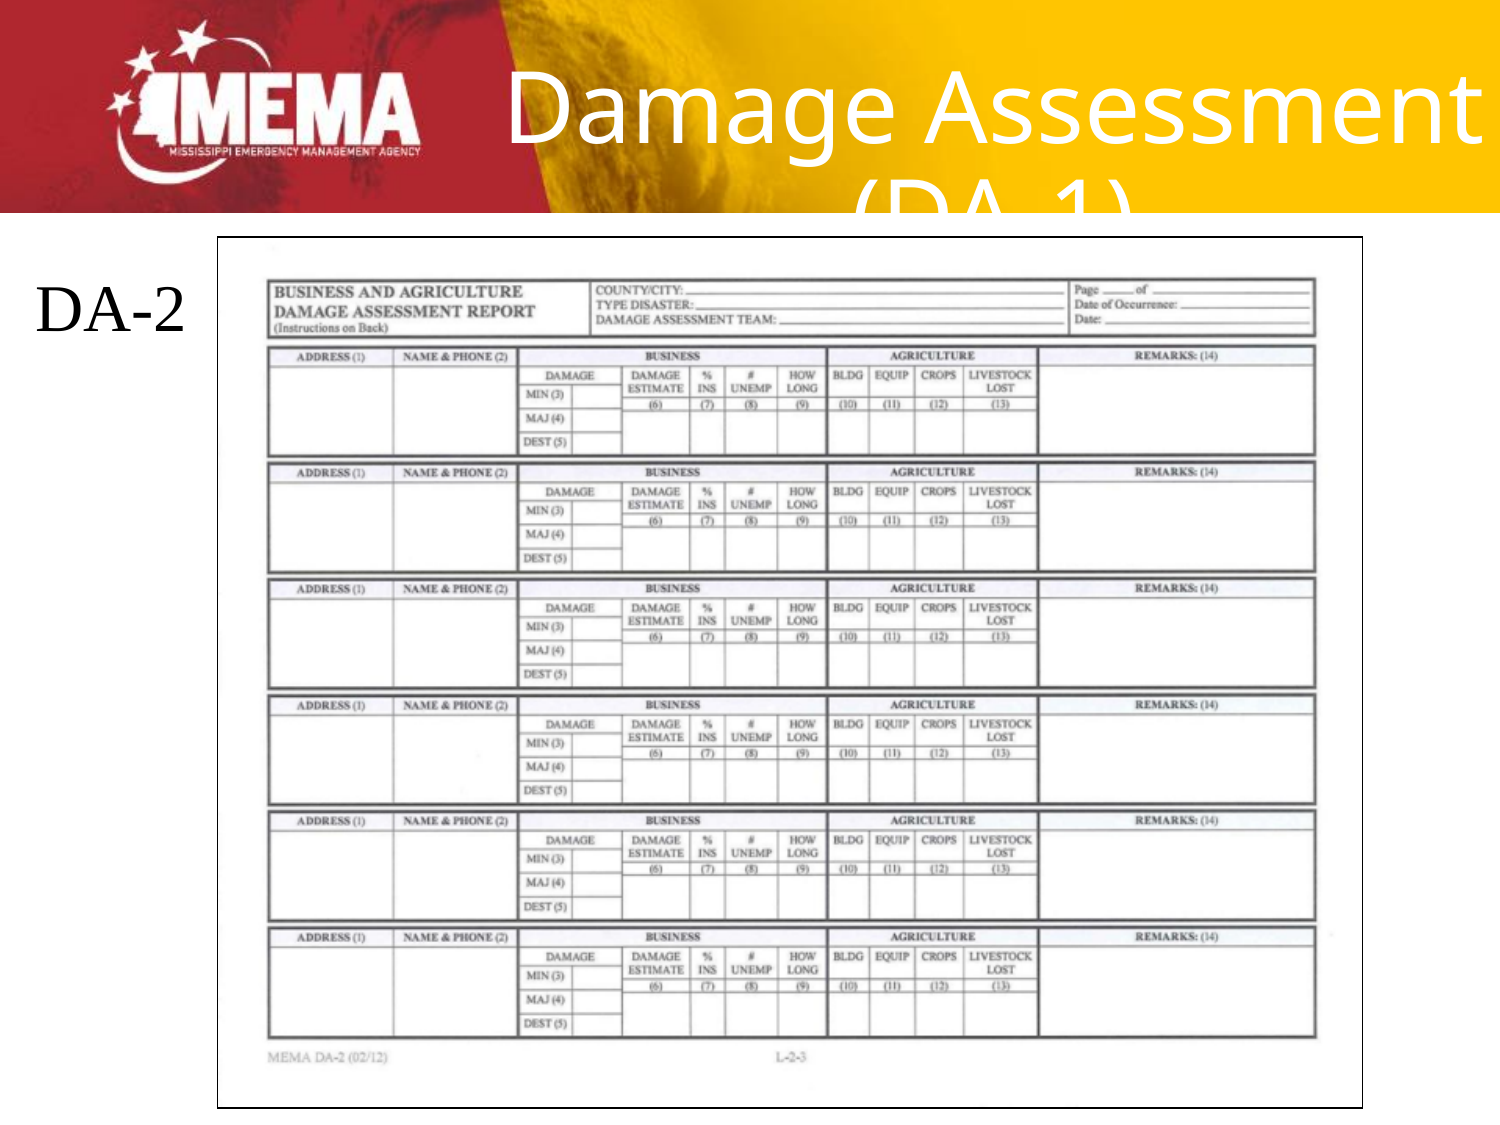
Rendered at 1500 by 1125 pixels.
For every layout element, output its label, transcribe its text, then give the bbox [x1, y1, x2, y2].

picture [0, 0, 1500, 213]
text_box DA-2 [18, 257, 203, 352]
picture [218, 237, 1362, 1108]
